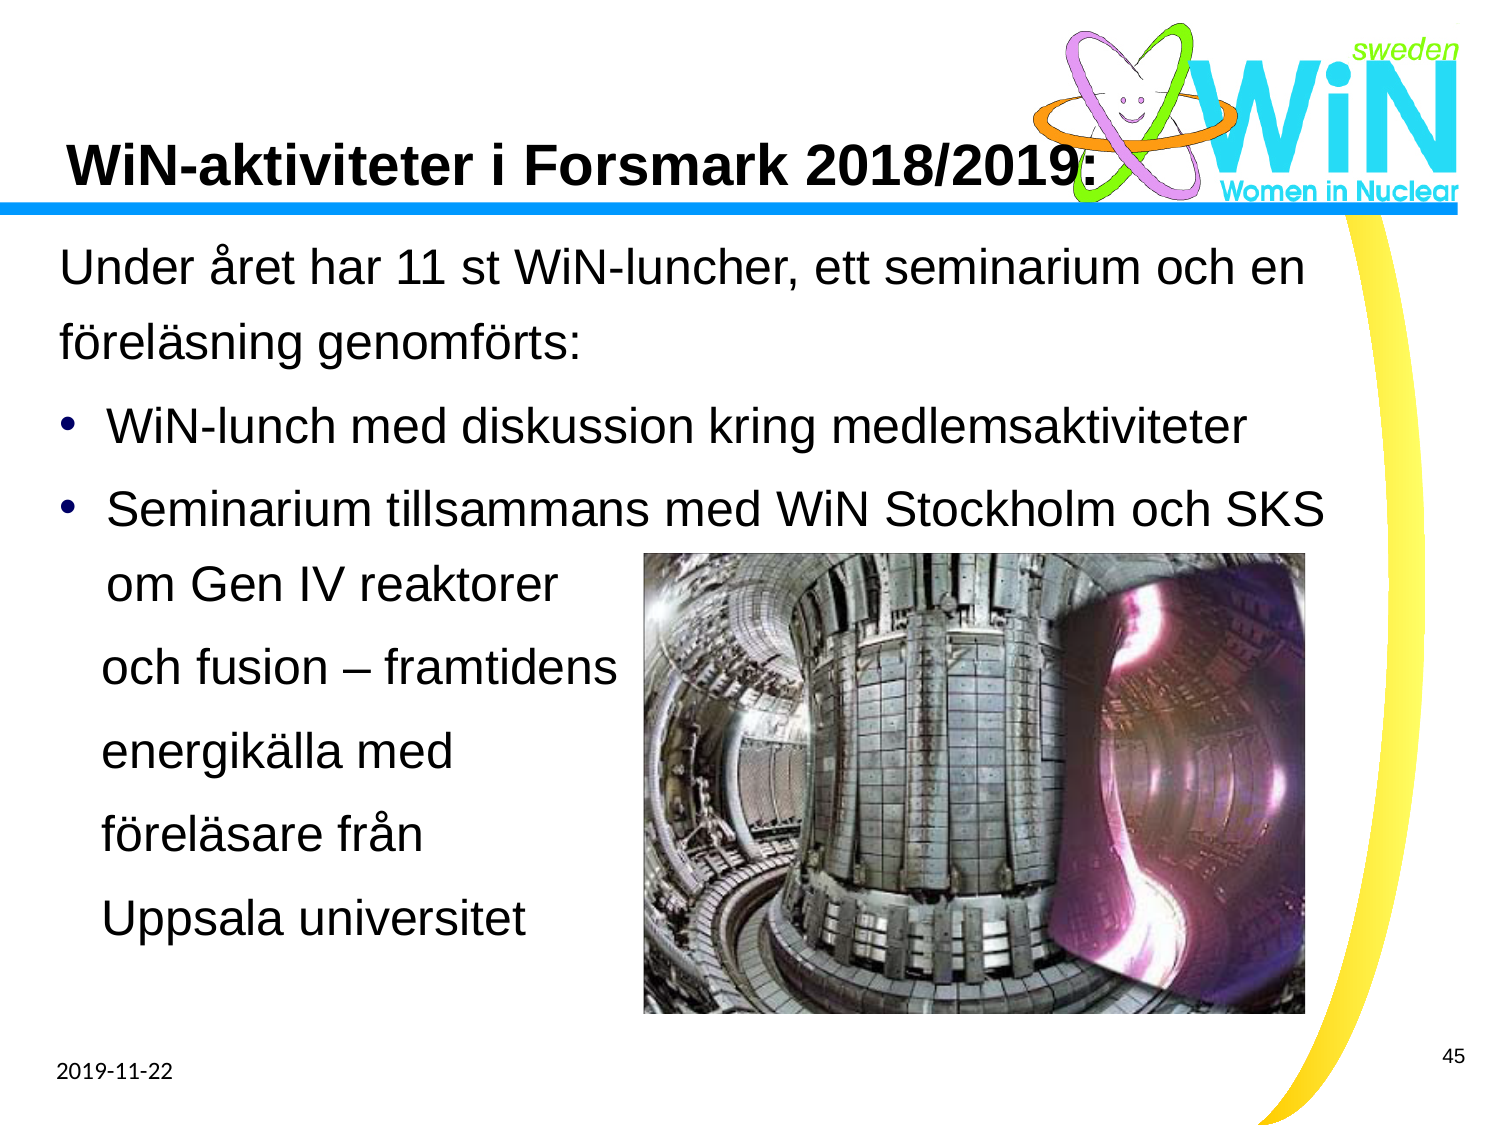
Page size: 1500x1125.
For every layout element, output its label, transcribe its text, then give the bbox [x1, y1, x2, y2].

text_box Under året har 11 st WiN-luncher, ett seminarium och en föreläsning genomförts: WiN-lunch med diskussion kring medlemsaktiviteter Seminarium tillsammans med WiN Stockholm och SKS om Gen IV reaktorer och fusion – framtidens energikälla med föreläsare från Uppsala universitet [59, 219, 1331, 1035]
picture [643, 552, 1306, 1015]
title WiN-aktiviteter i Forsmark 2018/2019: [66, 37, 1162, 197]
text_box 2019-11-22 [41, 1046, 219, 1094]
picture [1033, 23, 1460, 203]
